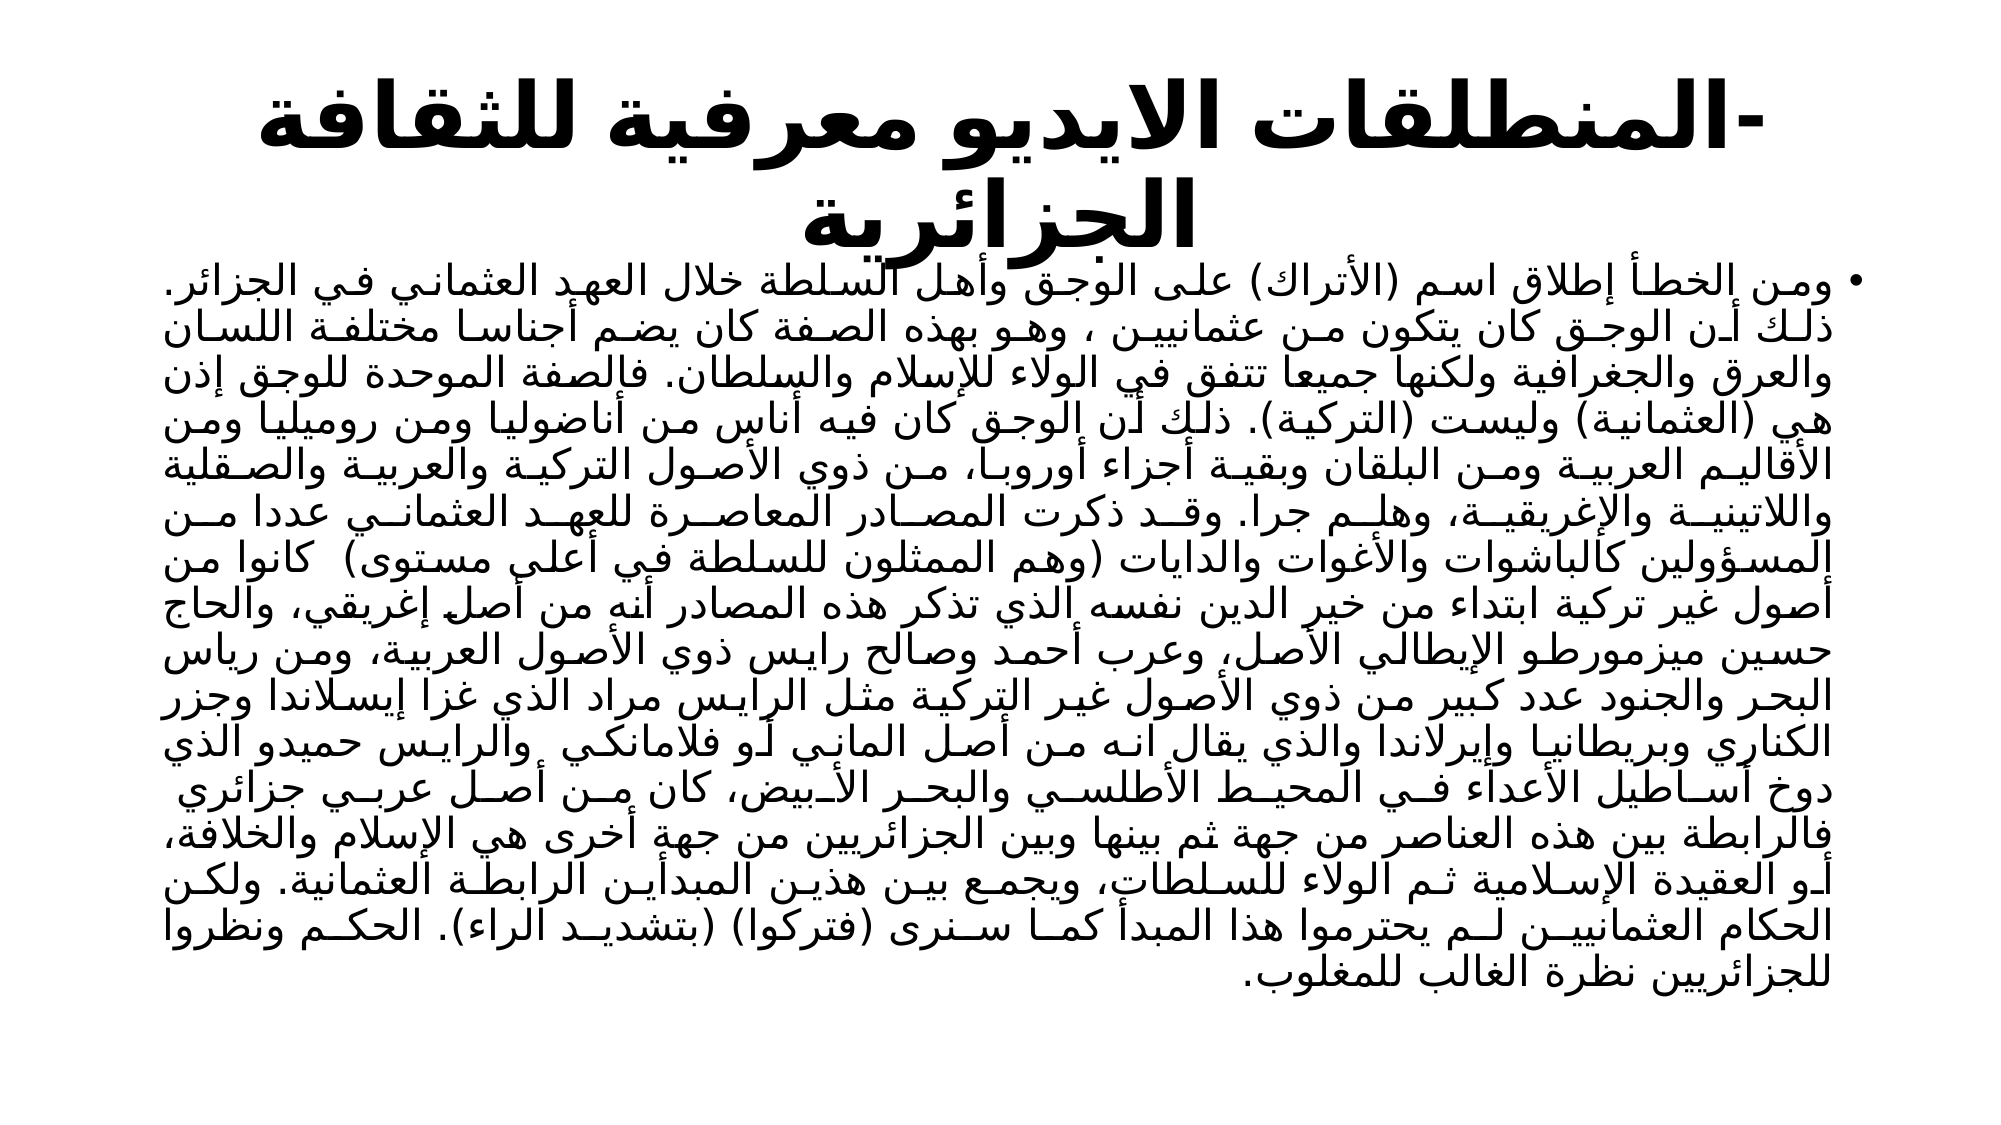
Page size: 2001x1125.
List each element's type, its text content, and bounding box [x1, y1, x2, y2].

title - المنطلقات الايديو معرفية للثقافة الجزائرية [137, 59, 1863, 278]
list ومن الخطأ إطلاق اسم (الأتراك) على الوجق وأهل السلطة خلال العهد العثماني في الجزائر. ذلك أن الوجق كان يتكون من عثمانيين ، وهو بهذه الصفة كان يضم أجناسا مختلفة اللسان والعرق والجغرافية ولكنها جميعا تتفق في الولاء للإسلام والسلطان. فالصفة الموحدة للوجق إذن هي (العثمانية) وليست (التركية). ذلك أن الوجق كان فيه أناس من أناضوليا ومن روميليا ومن الأقاليم العربية ومن البلقان وبقية أجزاء أوروبا، من ذوي الأصول التركية والعربية والصقلية واللاتينية والإغريقية، وهلم جرا. وقد ذكرت المصادر المعاصرة للعهد العثماني عددا من المسؤولين كالباشوات والأغوات والدايات (وهم الممثلون للسلطة في أعلى مستوى) كانوا من أصول غير تركية ابتداء من خير الدين نفسه الذي تذكر هذه المصادر أنه من أصل إغريقي، والحاج حسين ميزمورطو الإيطالي الأصل، وعرب أحمد وصالح رايس ذوي الأصول العربية، ومن رياس البحر والجنود عدد كبير من ذوي الأصول غير التركية مثل الرايس مراد الذي غزا إيسلاندا وجزر الكناري وبريطانيا وإيرلاندا والذي يقال انه من أصل الماني أو فلامانكي والرايس حميدو الذي دوخ أساطيل الأعداء في المحيط الأطلسي والبحر الأبيض، كان من أصل عربي جزائري فالرابطة بين هذه العناصر من جهة ثم بينها وبين الجزائريين من جهة أخرى هي الإسلام والخلافة، أو العقيدة الإسلامية ثم الولاء للسلطات، ويجمع بين هذين المبدأين الرابطة العثمانية. ولكن الحكام العثمانيين لم يحترموا هذا المبدأ كما سنرى (فتركوا) (بتشديد الراء). الحكم ونظروا للجزائريين نظرة الغالب للمغلوب. [147, 251, 1873, 1024]
